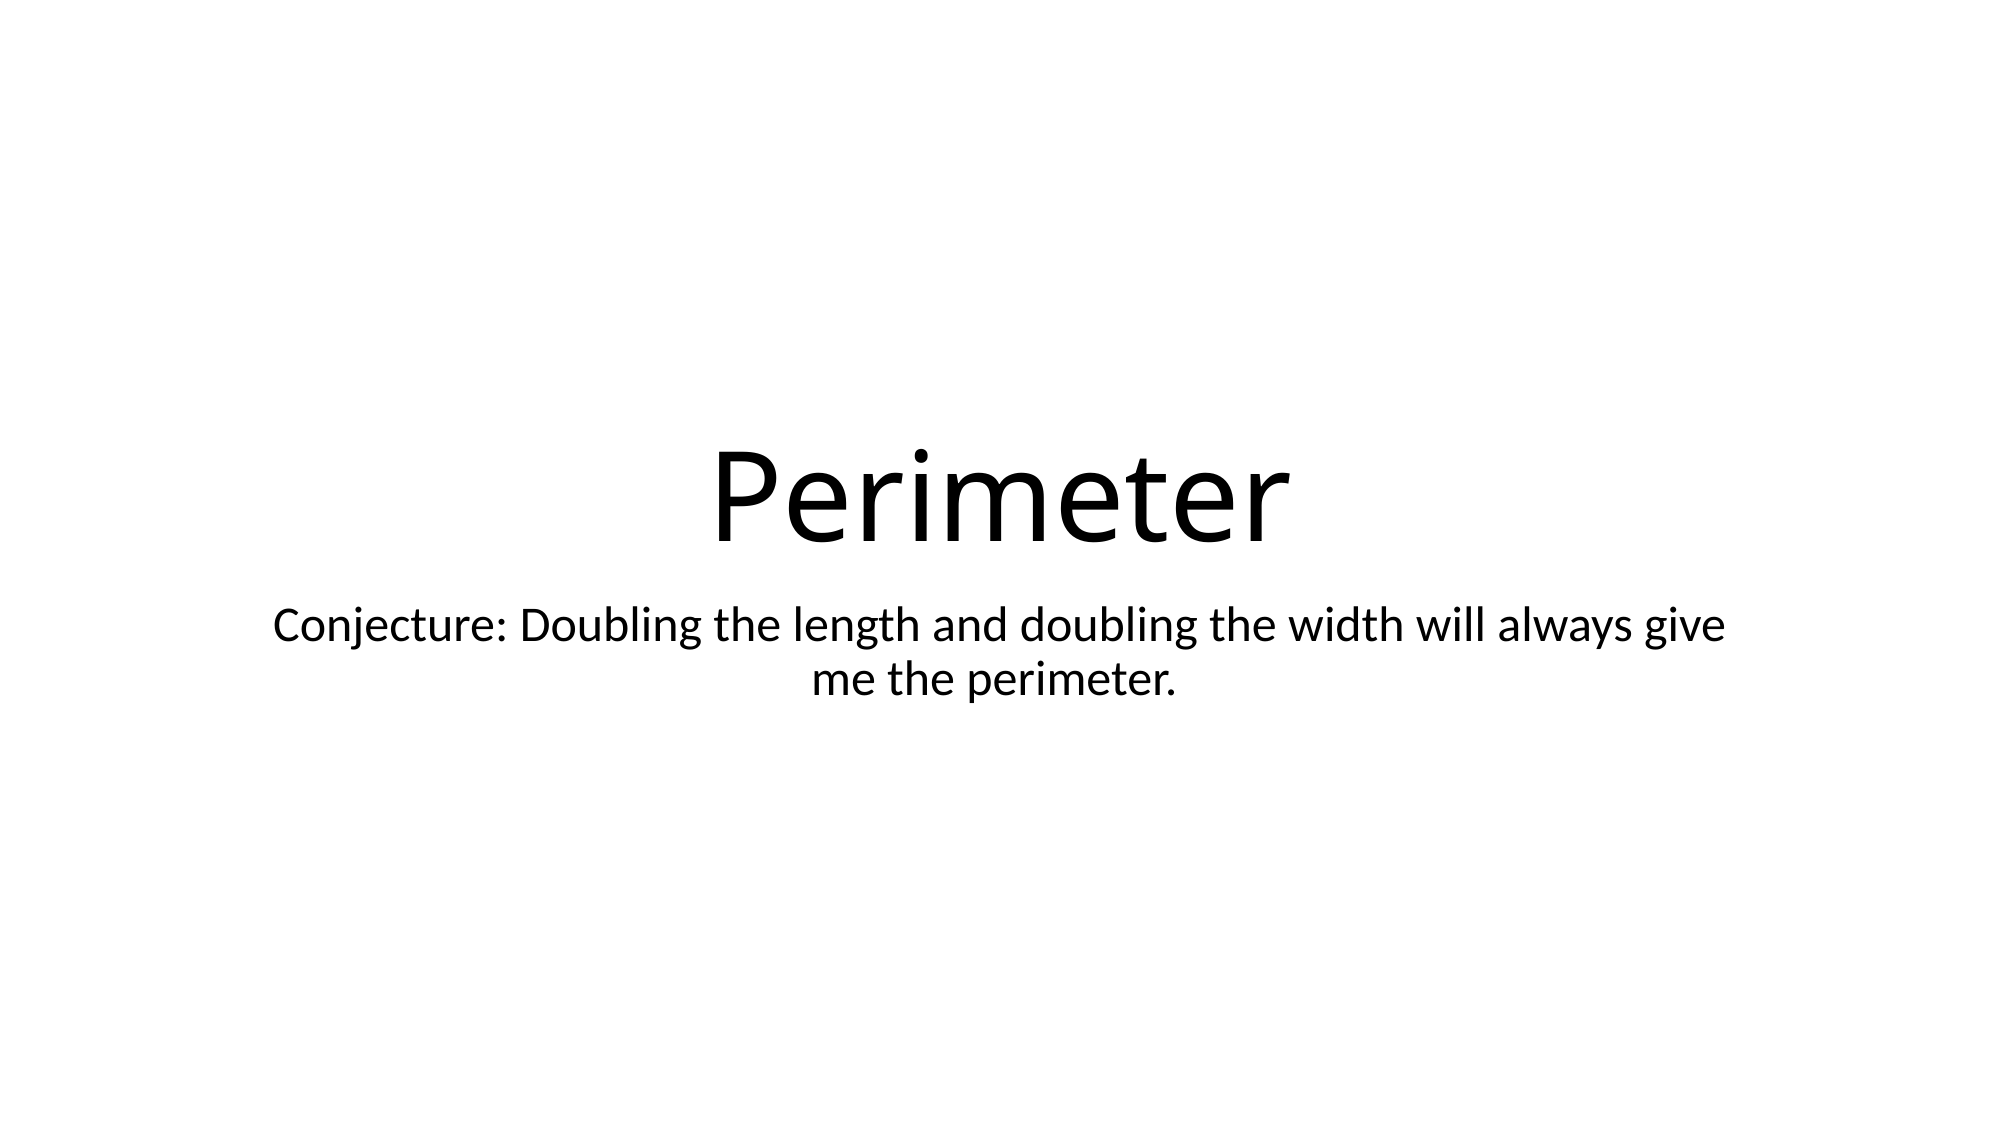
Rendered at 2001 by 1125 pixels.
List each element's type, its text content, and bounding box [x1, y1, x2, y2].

subtitle Conjecture: Doubling the length and doubling the width will always give me the perimeter. [249, 590, 1750, 863]
title Perimeter [249, 184, 1750, 576]
